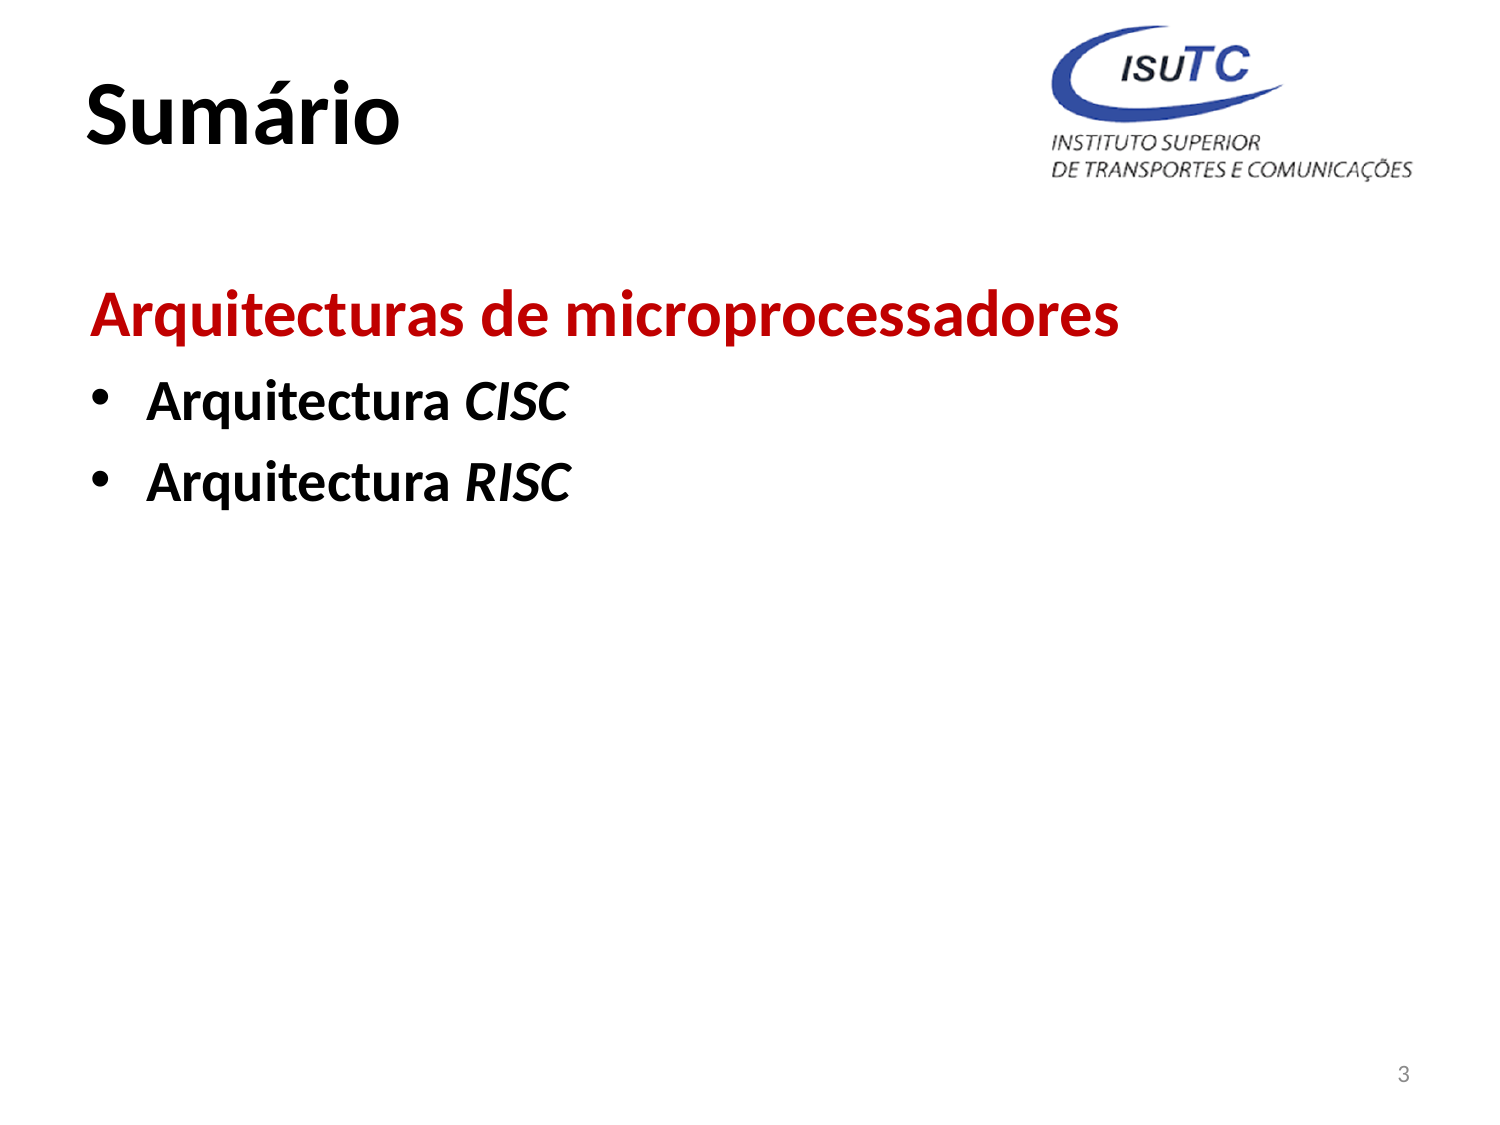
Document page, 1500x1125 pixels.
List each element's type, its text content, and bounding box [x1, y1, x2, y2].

slide_number 3 [1074, 1042, 1425, 1103]
list Arquitecturas de microprocessadores Arquitectura CISC Arquitectura RISC [75, 262, 1450, 1005]
title Sumário [0, 13, 788, 202]
picture [1012, 12, 1451, 198]
